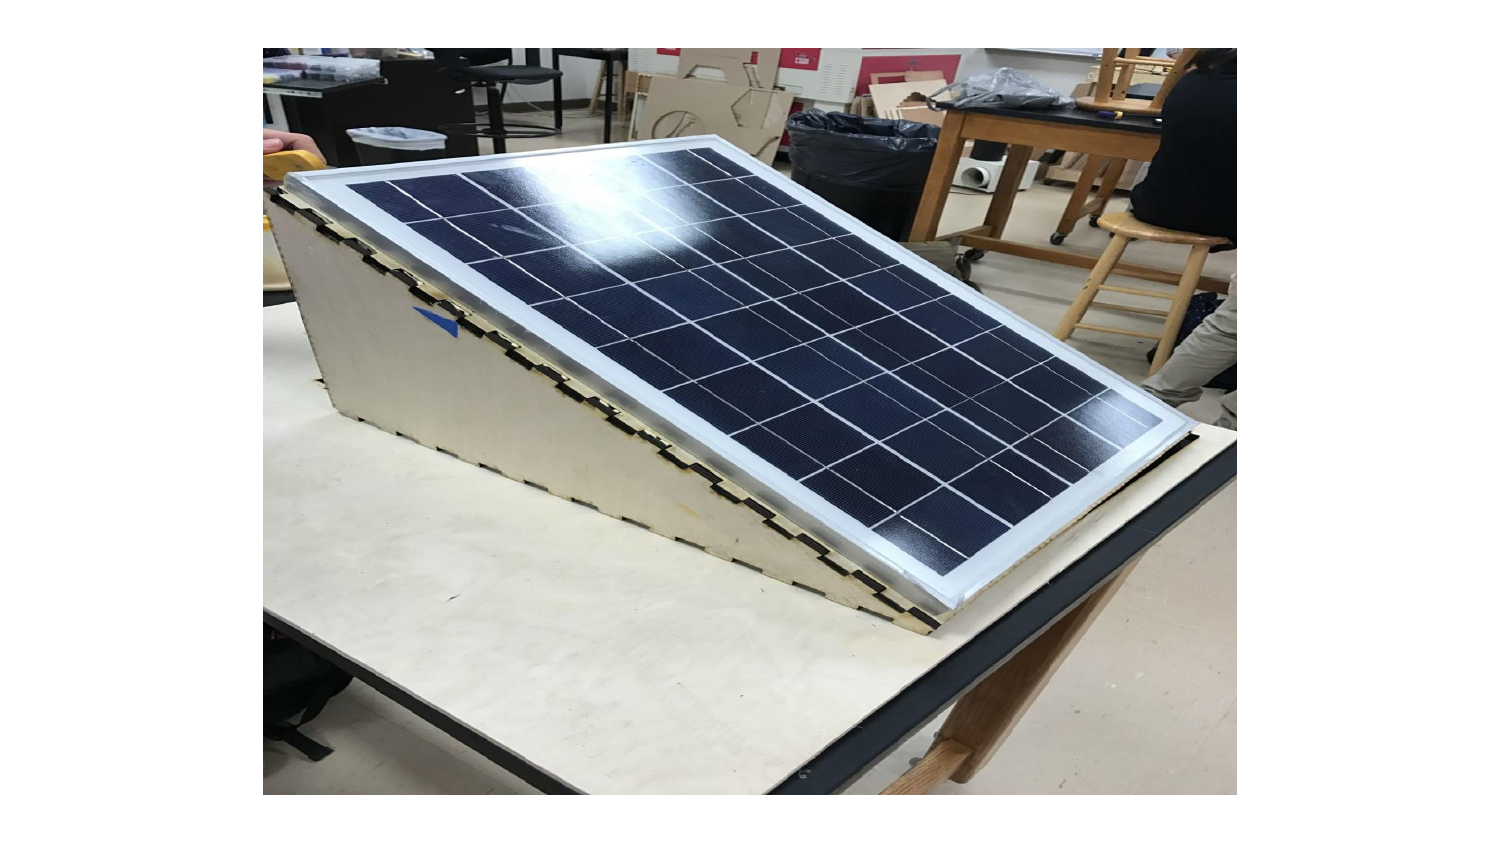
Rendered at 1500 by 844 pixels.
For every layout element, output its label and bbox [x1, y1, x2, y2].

picture [263, 48, 1237, 795]
